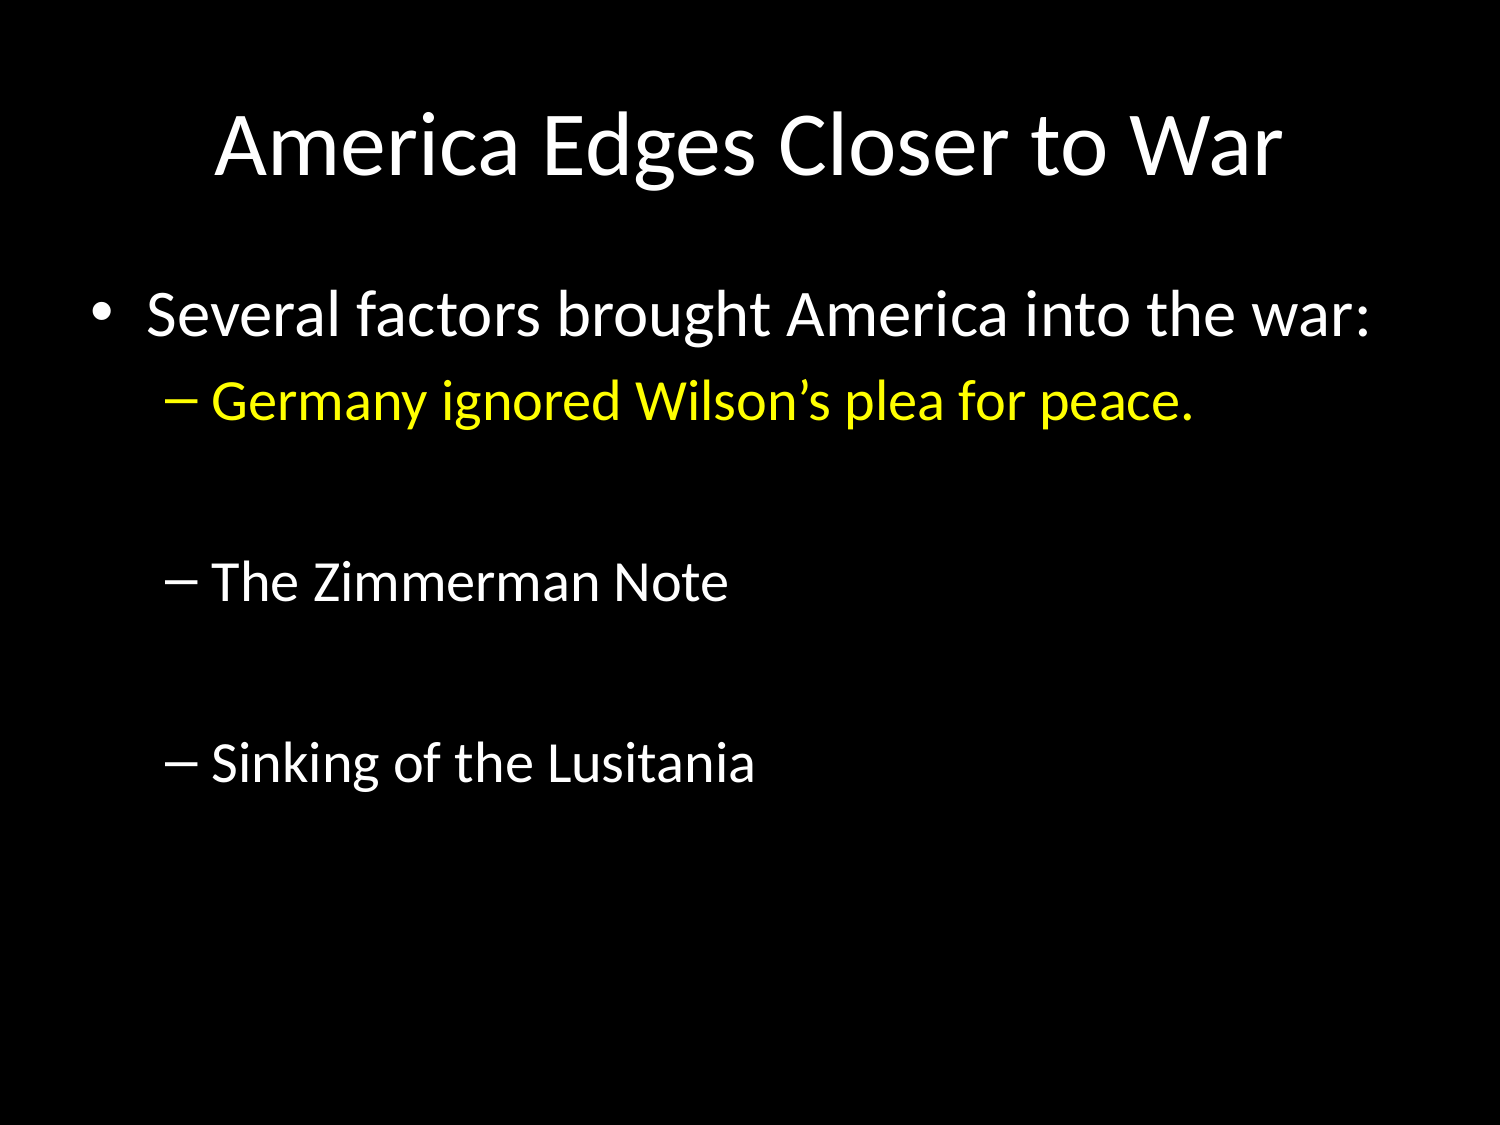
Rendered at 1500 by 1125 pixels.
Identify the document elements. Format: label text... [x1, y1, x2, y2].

title America Edges Closer to War [75, 45, 1425, 233]
list Several factors brought America into the war: Germany ignored Wilson’s plea for peace. The Zimmerman Note Sinking of the Lusitania [75, 262, 1425, 1005]
